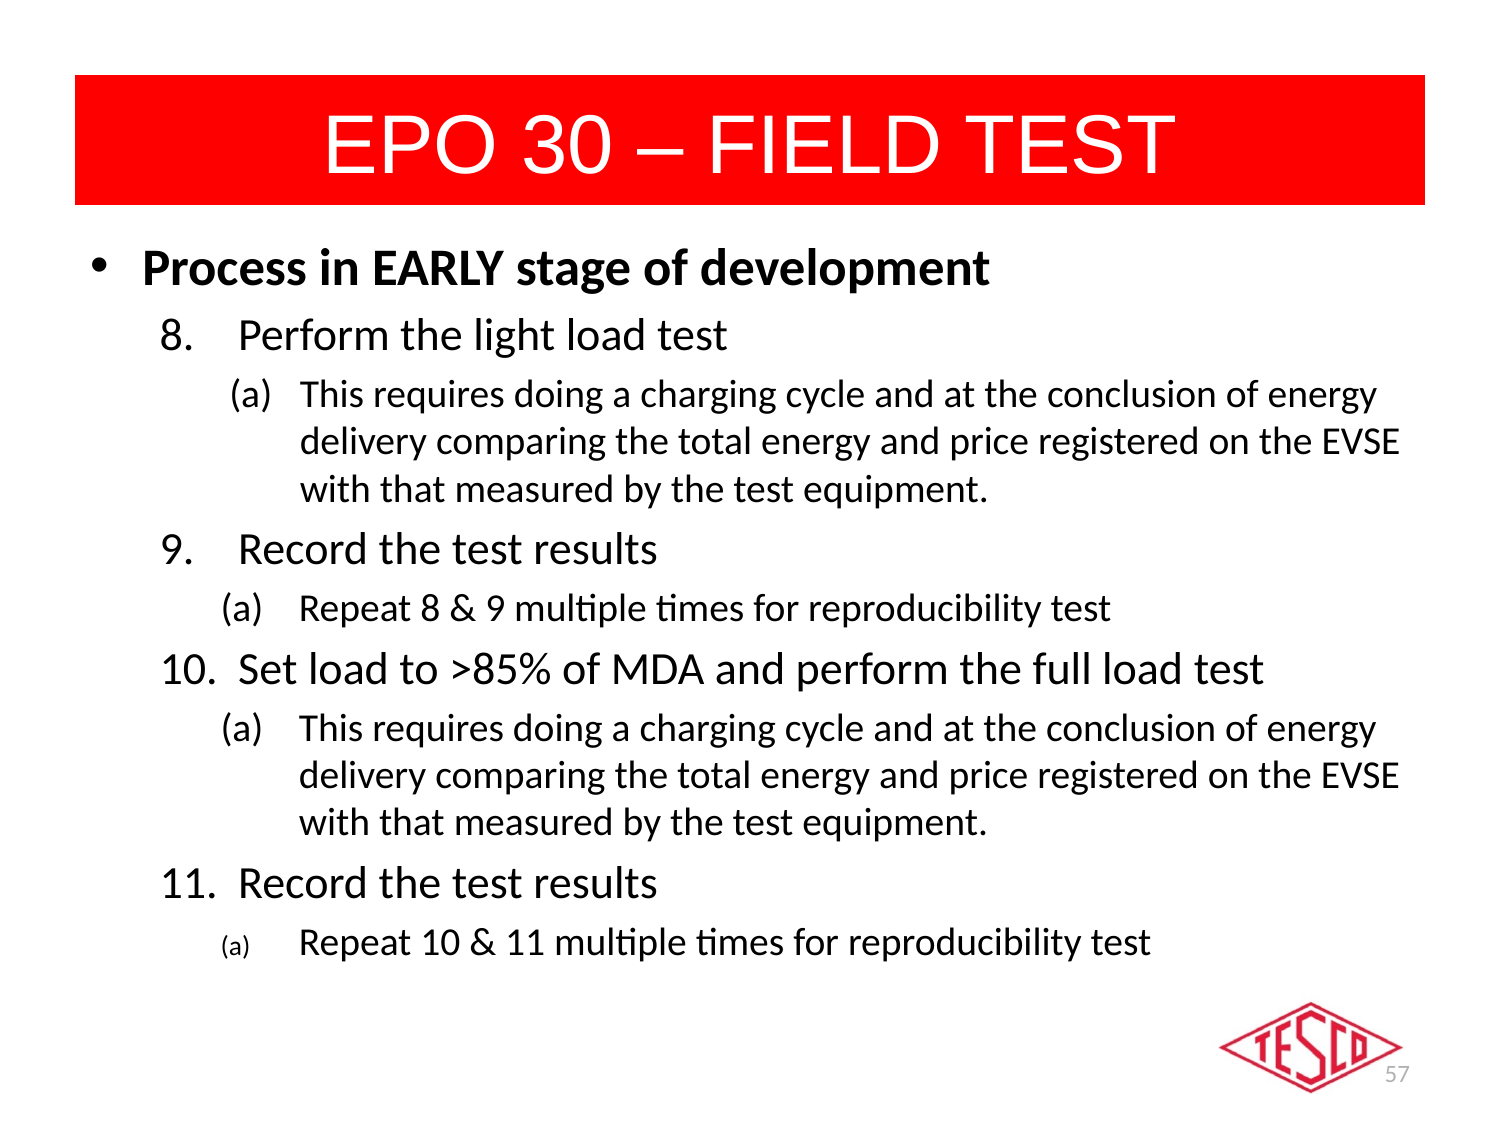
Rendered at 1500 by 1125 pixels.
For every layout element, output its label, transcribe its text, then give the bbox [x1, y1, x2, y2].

title EPO 30 – FIELD TEST [75, 75, 1425, 205]
picture [1212, 995, 1413, 1042]
slide_number 57 [1074, 1042, 1425, 1103]
list Process in EARLY stage of development Perform the light load test (a) This requires doing a charging cycle and at the conclusion of energy delivery comparing the total energy and price registered on the EVSE with that measured by the test equipment. Record the test results (a) Repeat 8 & 9 multiple times for reproducibility test Set load to >85% of MDA and perform the full load test (a) This requires doing a charging cycle and at the conclusion of energy delivery comparing the total energy and price registered on the EVSE with that measured by the test equipment. Record the test results Repeat 10 & 11 multiple times for reproducibility test [75, 224, 1438, 988]
